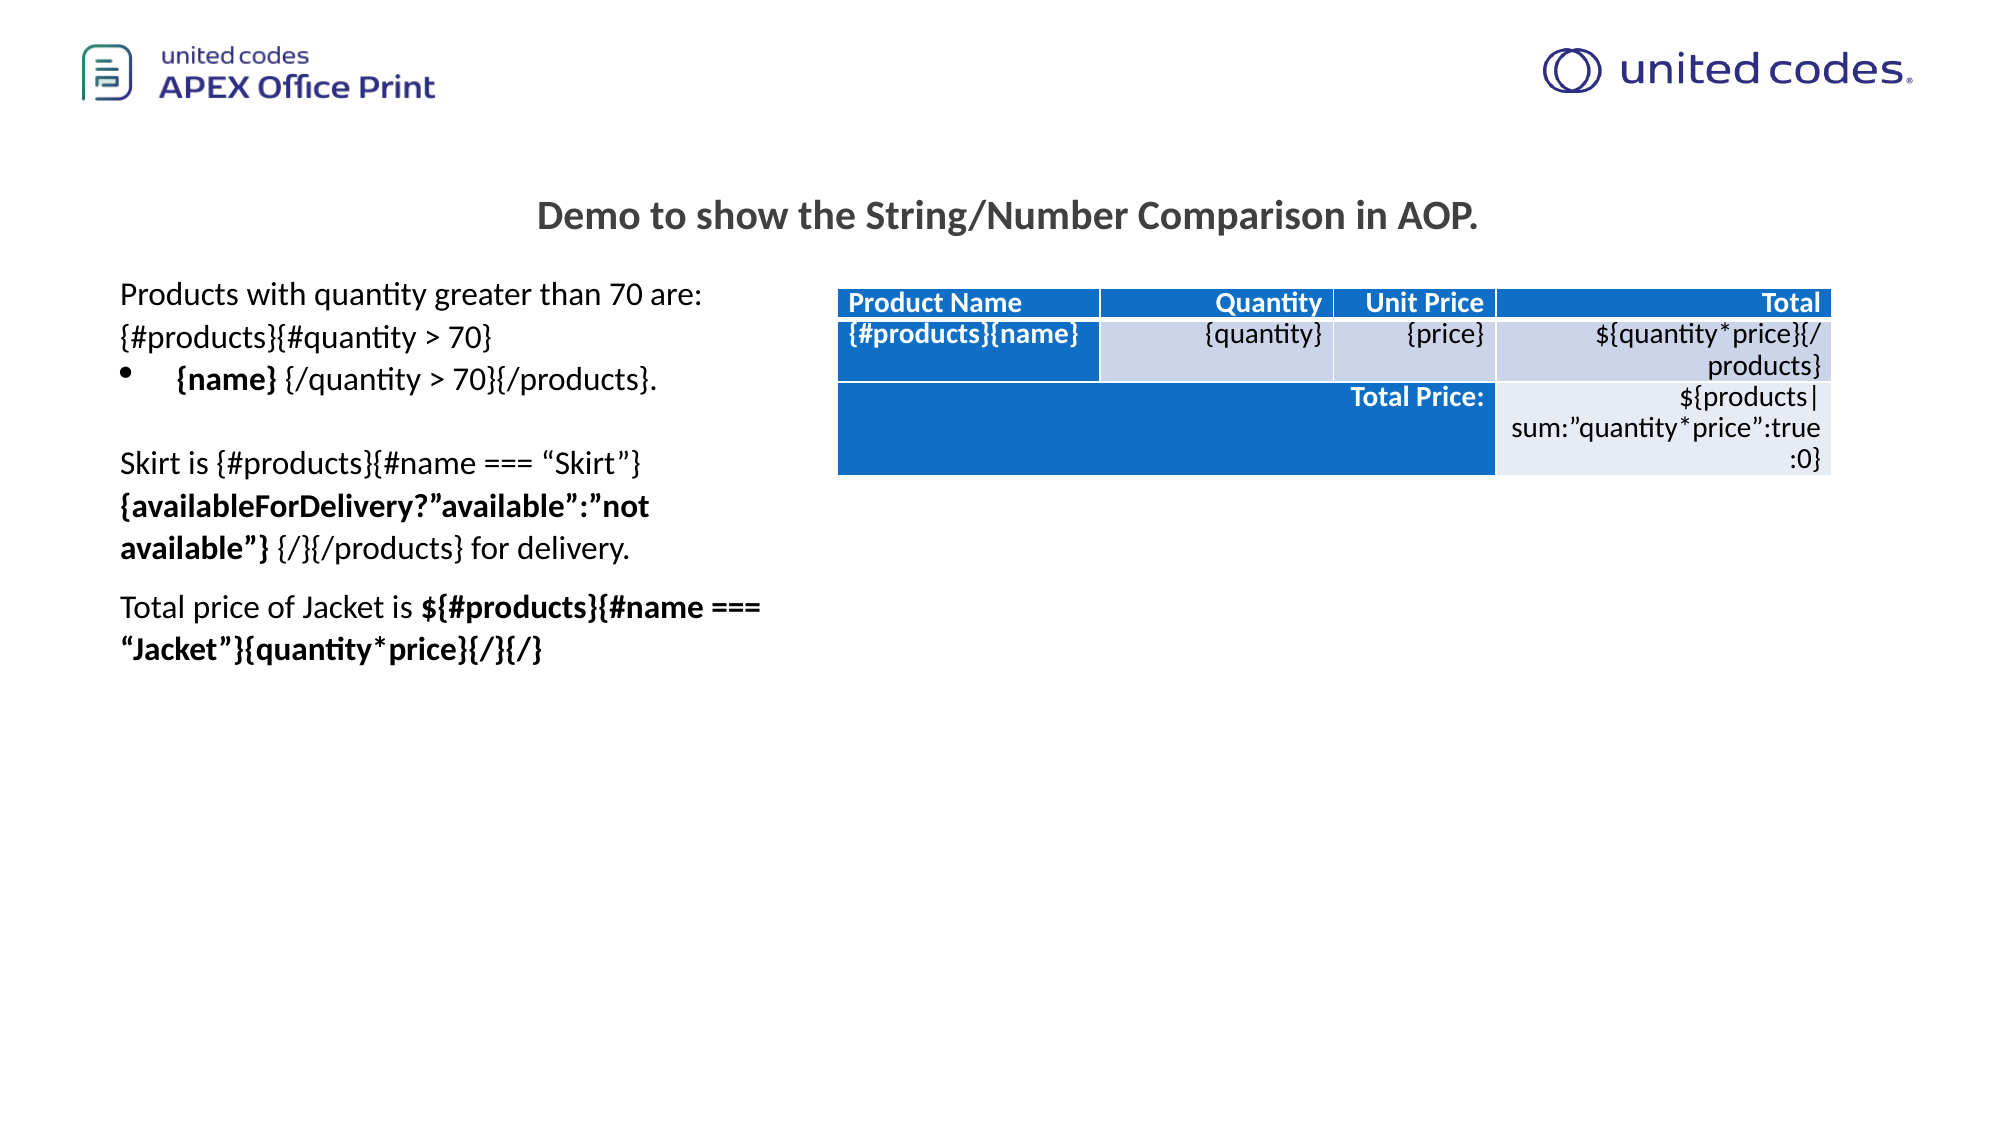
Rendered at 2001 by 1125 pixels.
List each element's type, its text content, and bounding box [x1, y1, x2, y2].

picture [1540, 48, 1914, 93]
table_cell Total Price: [838, 383, 1495, 475]
table_cell ${products|sum:”quantity*price”:true:0} [1497, 383, 1831, 475]
table_cell {price} [1334, 322, 1495, 381]
text_box Products with quantity greater than 70 are: {#products}{#quantity > 70} {name} {/quantity > 70}{/products}. Skirt is {#products}{#name === “Skirt”}{availableForDelivery?”available”:”not available”} {/}{/products} for delivery. Total price of Jacket is ${#products}{#name === “Jacket”}{quantity*price}{/}{/} [105, 262, 821, 732]
picture [82, 44, 436, 101]
table_cell {quantity} [1101, 322, 1333, 381]
table_cell ${quantity*price}{/products} [1497, 322, 1831, 381]
subtitle Demo to show the String/Number Comparison in AOP. [122, 176, 1895, 648]
table_header Total [1497, 289, 1831, 317]
table_header Product Name [838, 289, 1099, 317]
table_cell {#products}{name} [838, 322, 1099, 381]
table_header Quantity [1101, 289, 1333, 317]
table_header Unit Price [1334, 289, 1495, 317]
